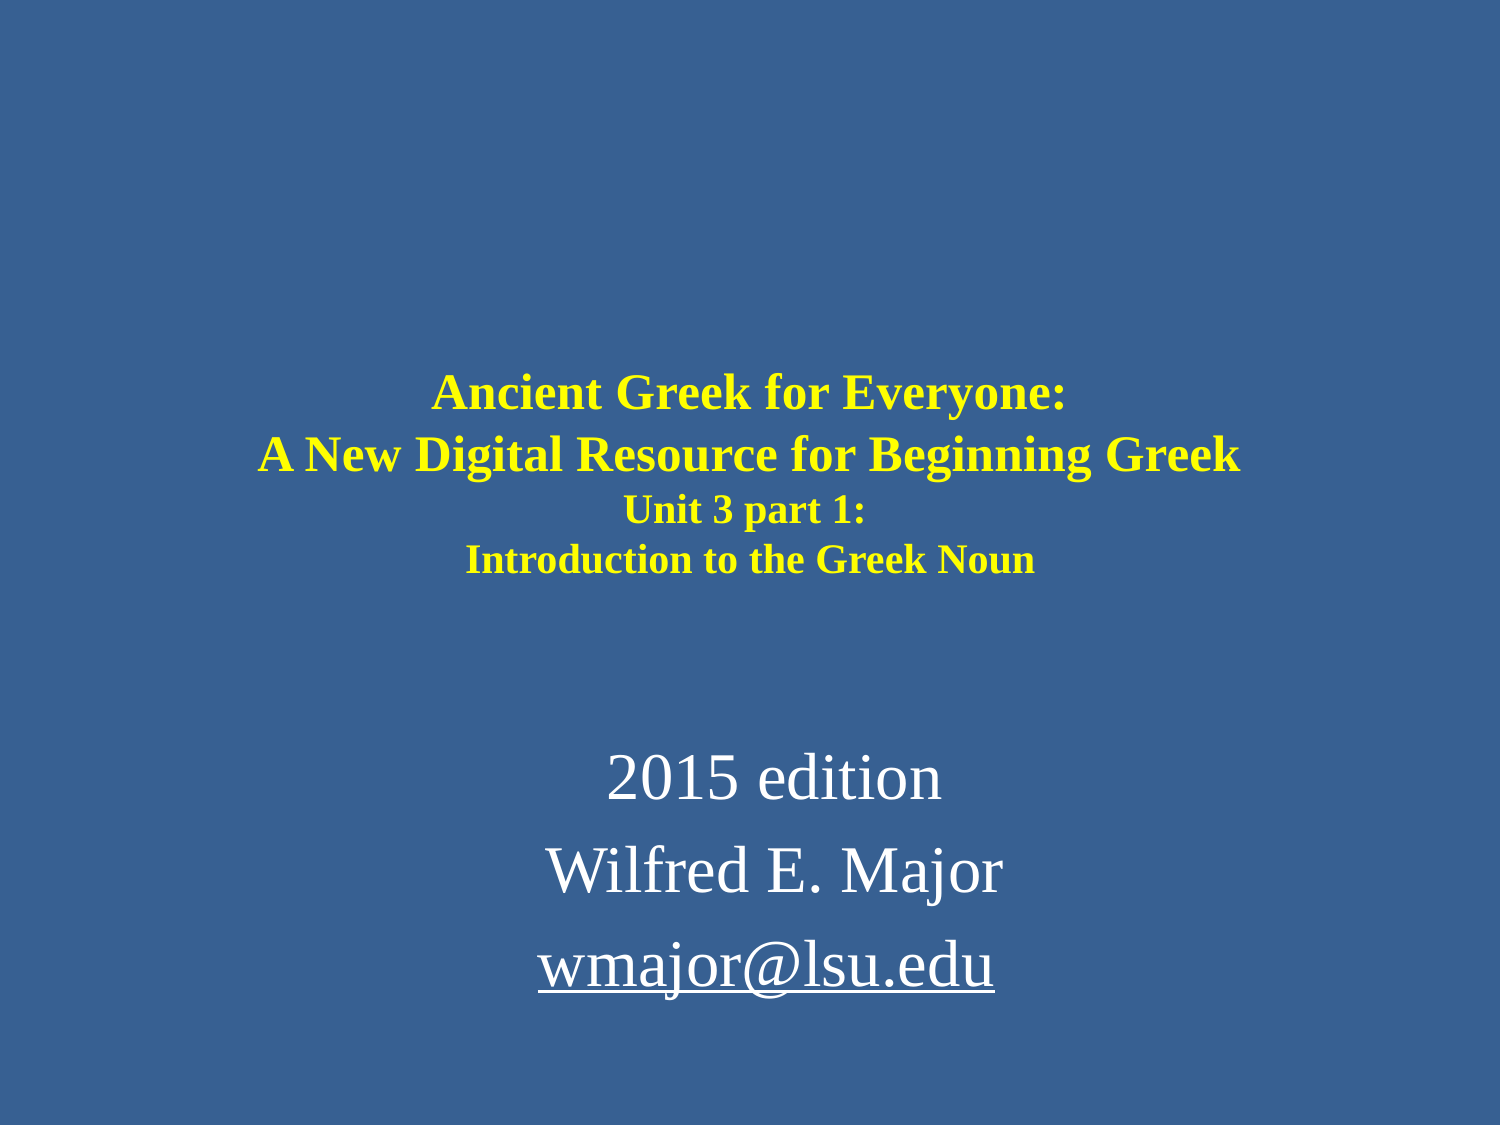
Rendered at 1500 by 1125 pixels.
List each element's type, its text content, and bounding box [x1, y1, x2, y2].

subtitle 2015 edition Wilfred E. Major wmajor@lsu.edu [249, 725, 1300, 1013]
title Ancient Greek for Everyone: A New Digital Resource for Beginning Greek Unit 3 part 1: Introduction to the Greek Noun [112, 349, 1388, 591]
